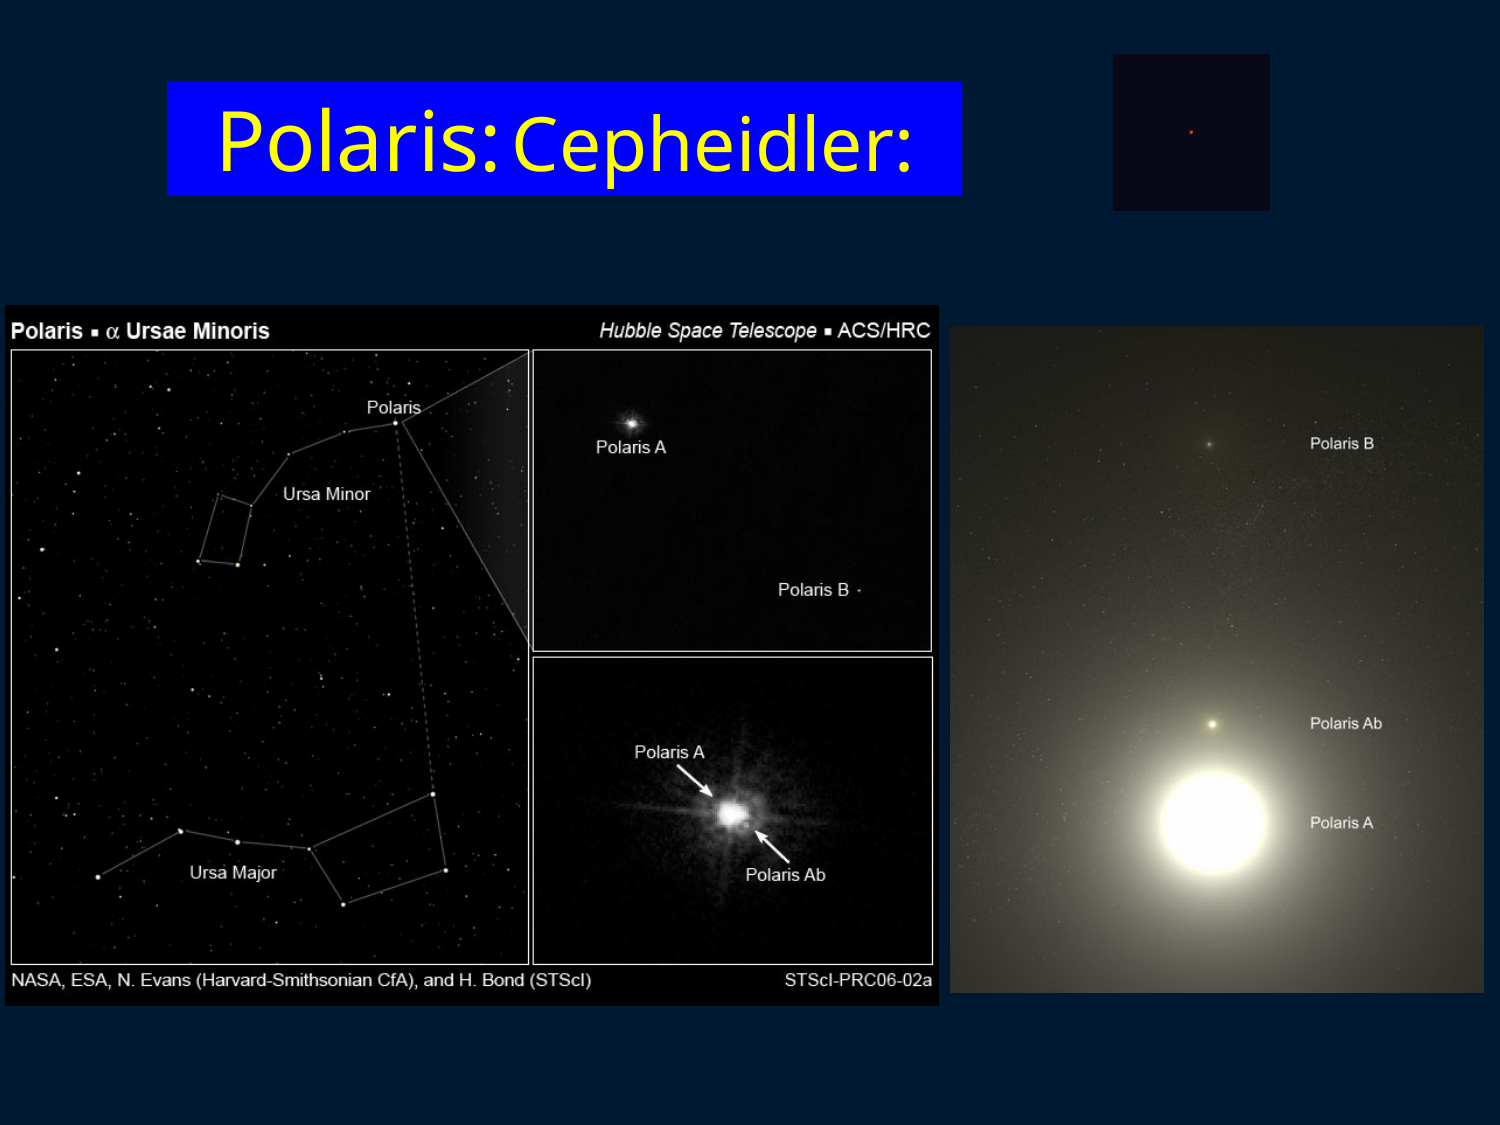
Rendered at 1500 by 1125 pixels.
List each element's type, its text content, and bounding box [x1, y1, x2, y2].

picture [1113, 54, 1270, 212]
picture [950, 325, 1484, 993]
picture [5, 305, 940, 1006]
text_box Polaris: Cepheidler: [167, 81, 963, 196]
